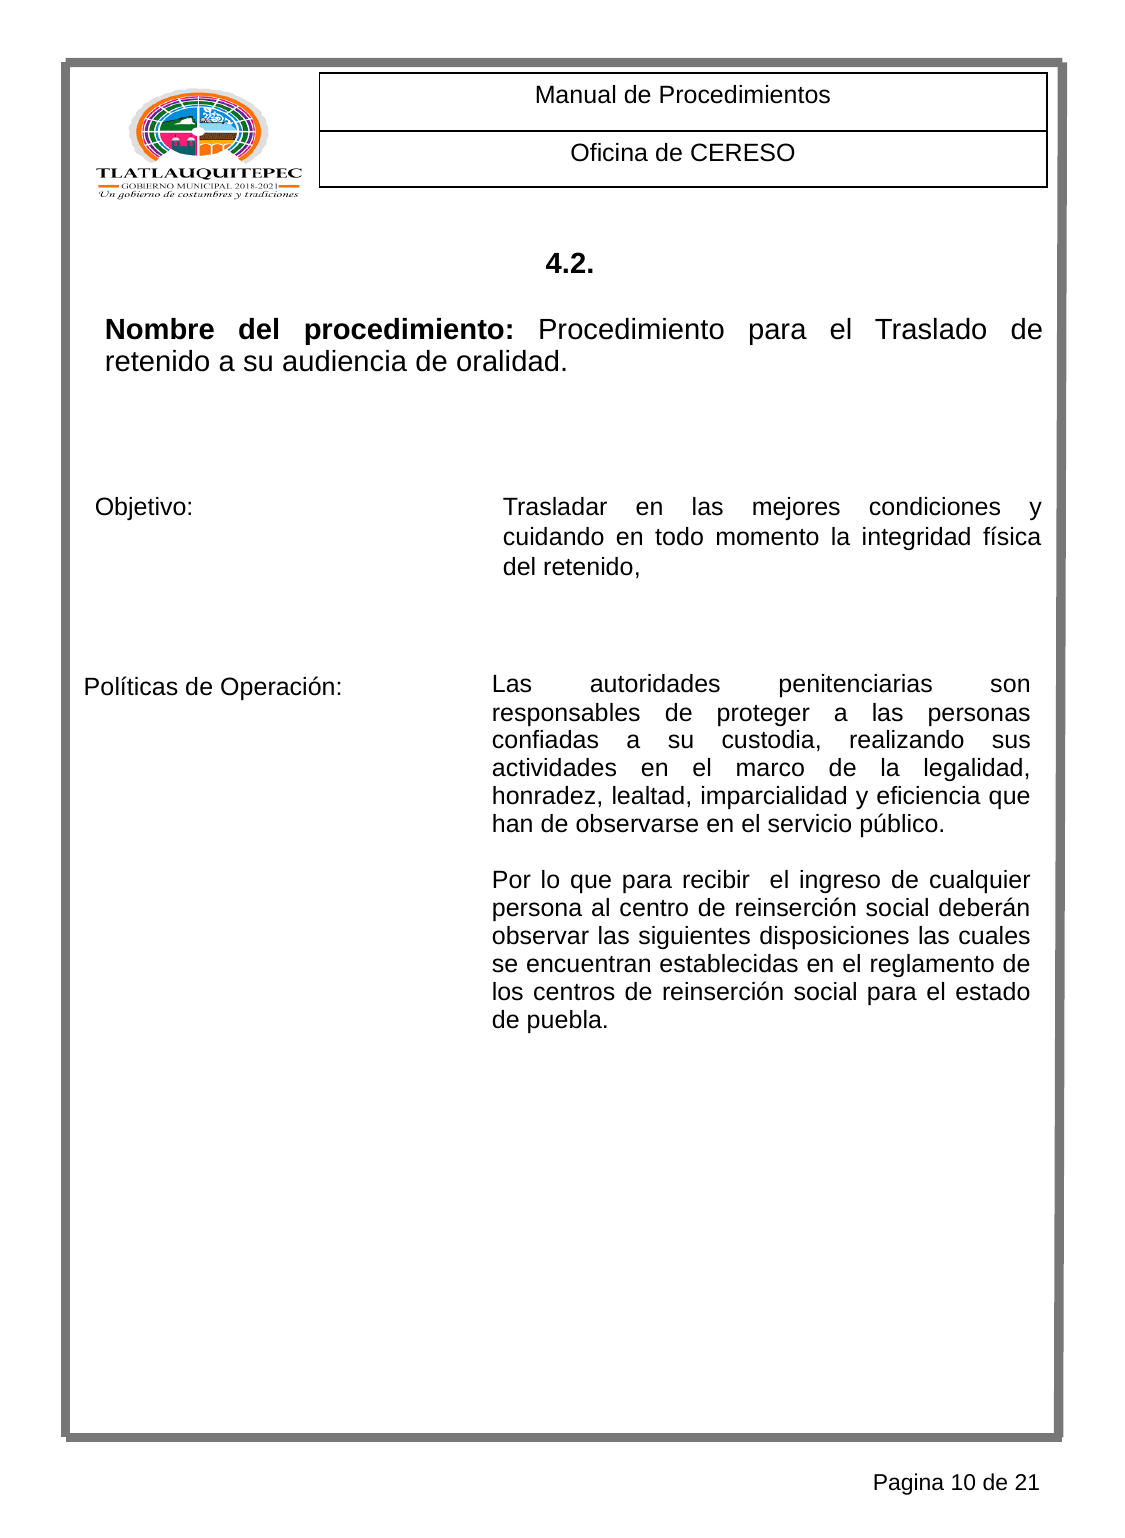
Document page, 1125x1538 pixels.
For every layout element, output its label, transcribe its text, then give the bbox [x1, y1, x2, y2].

text_box 4.2. Nombre del procedimiento: Procedimiento para el Traslado de retenido a su audiencia de oralidad. [89, 237, 1059, 420]
table_header Las autoridades penitenciarias son responsables de proteger a las personas confiadas a su custodia, realizando sus actividades en el marco de la legalidad, honradez, lealtad, imparcialidad y eficiencia que han de observarse en el servicio público. Por lo que para recibir el ingreso de cualquier persona al centro de reinserción social deberán observar las siguientes disposiciones las cuales se encuentran establecidas en el reglamento de los centros de reinserción social para el estado de puebla. [481, 671, 1042, 1181]
table_header Objetivo: [85, 491, 491, 648]
table_cell Oficina de CERESO [320, 132, 1046, 186]
picture [88, 74, 309, 214]
table_header Manual de Procedimientos [320, 74, 1046, 130]
table_header Trasladar en las mejores condiciones y cuidando en todo momento la integridad física del retenido, [493, 491, 1053, 648]
table_header Pagina 10 de 21 [859, 1463, 1064, 1520]
table_header Políticas de Operación: [73, 670, 481, 1182]
